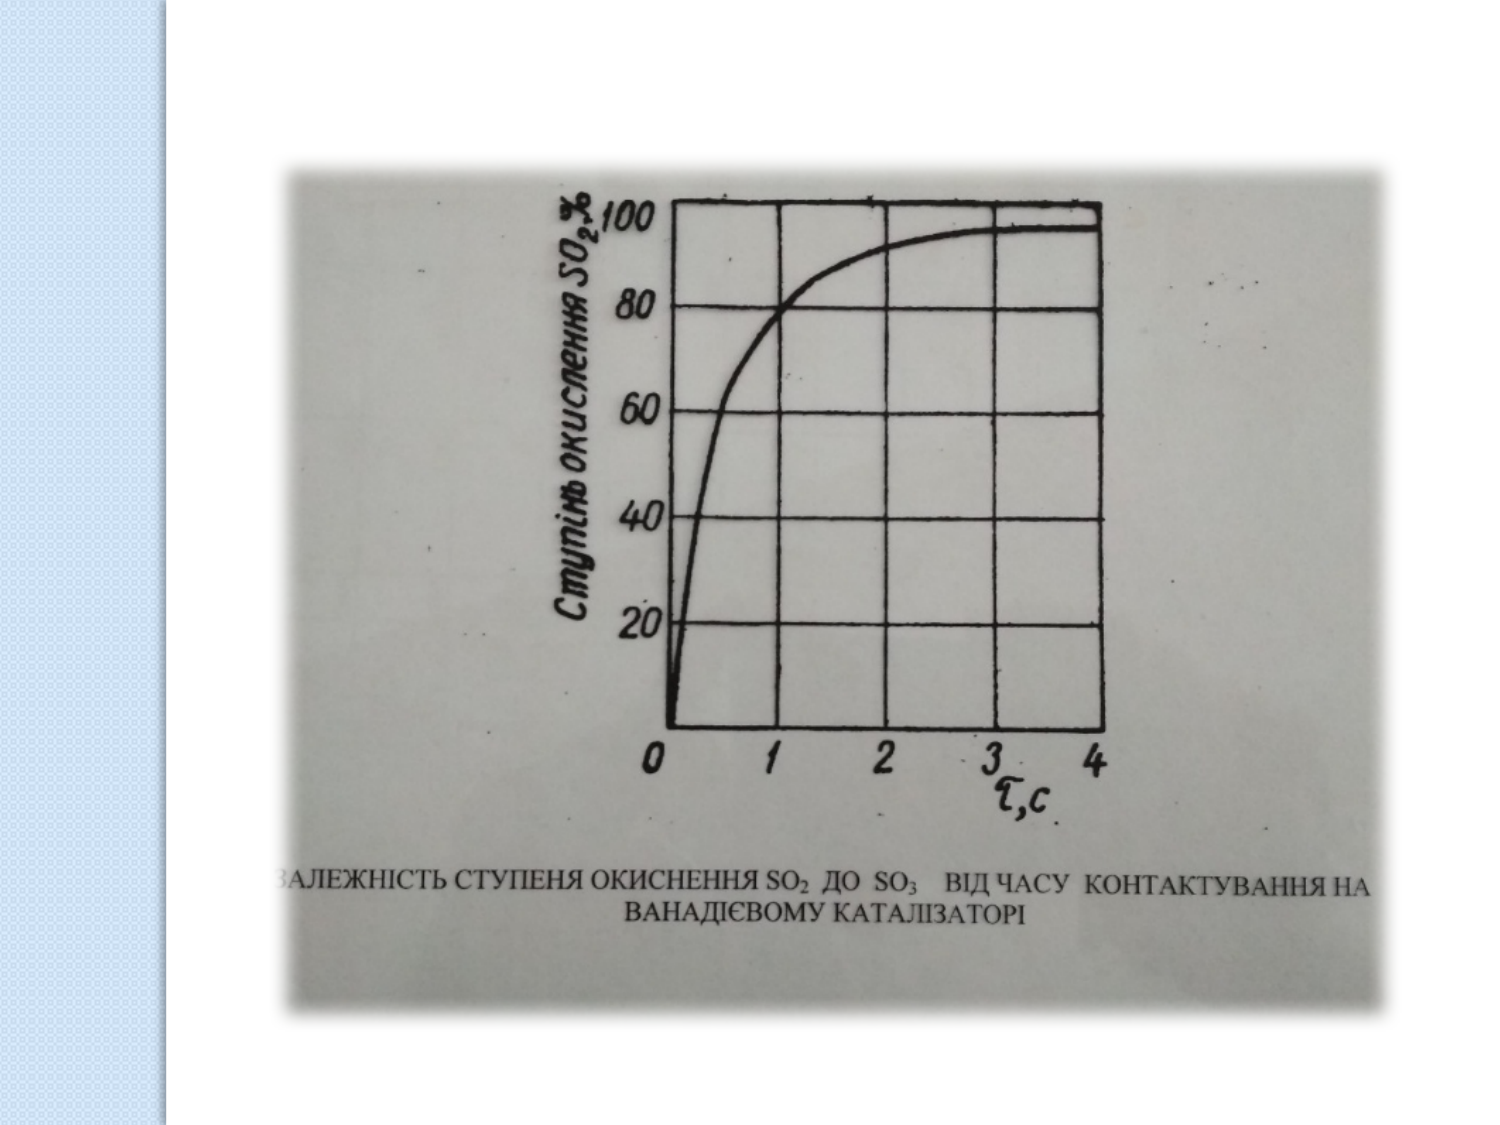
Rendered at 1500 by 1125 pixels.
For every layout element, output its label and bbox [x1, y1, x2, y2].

picture [269, 152, 1402, 1032]
